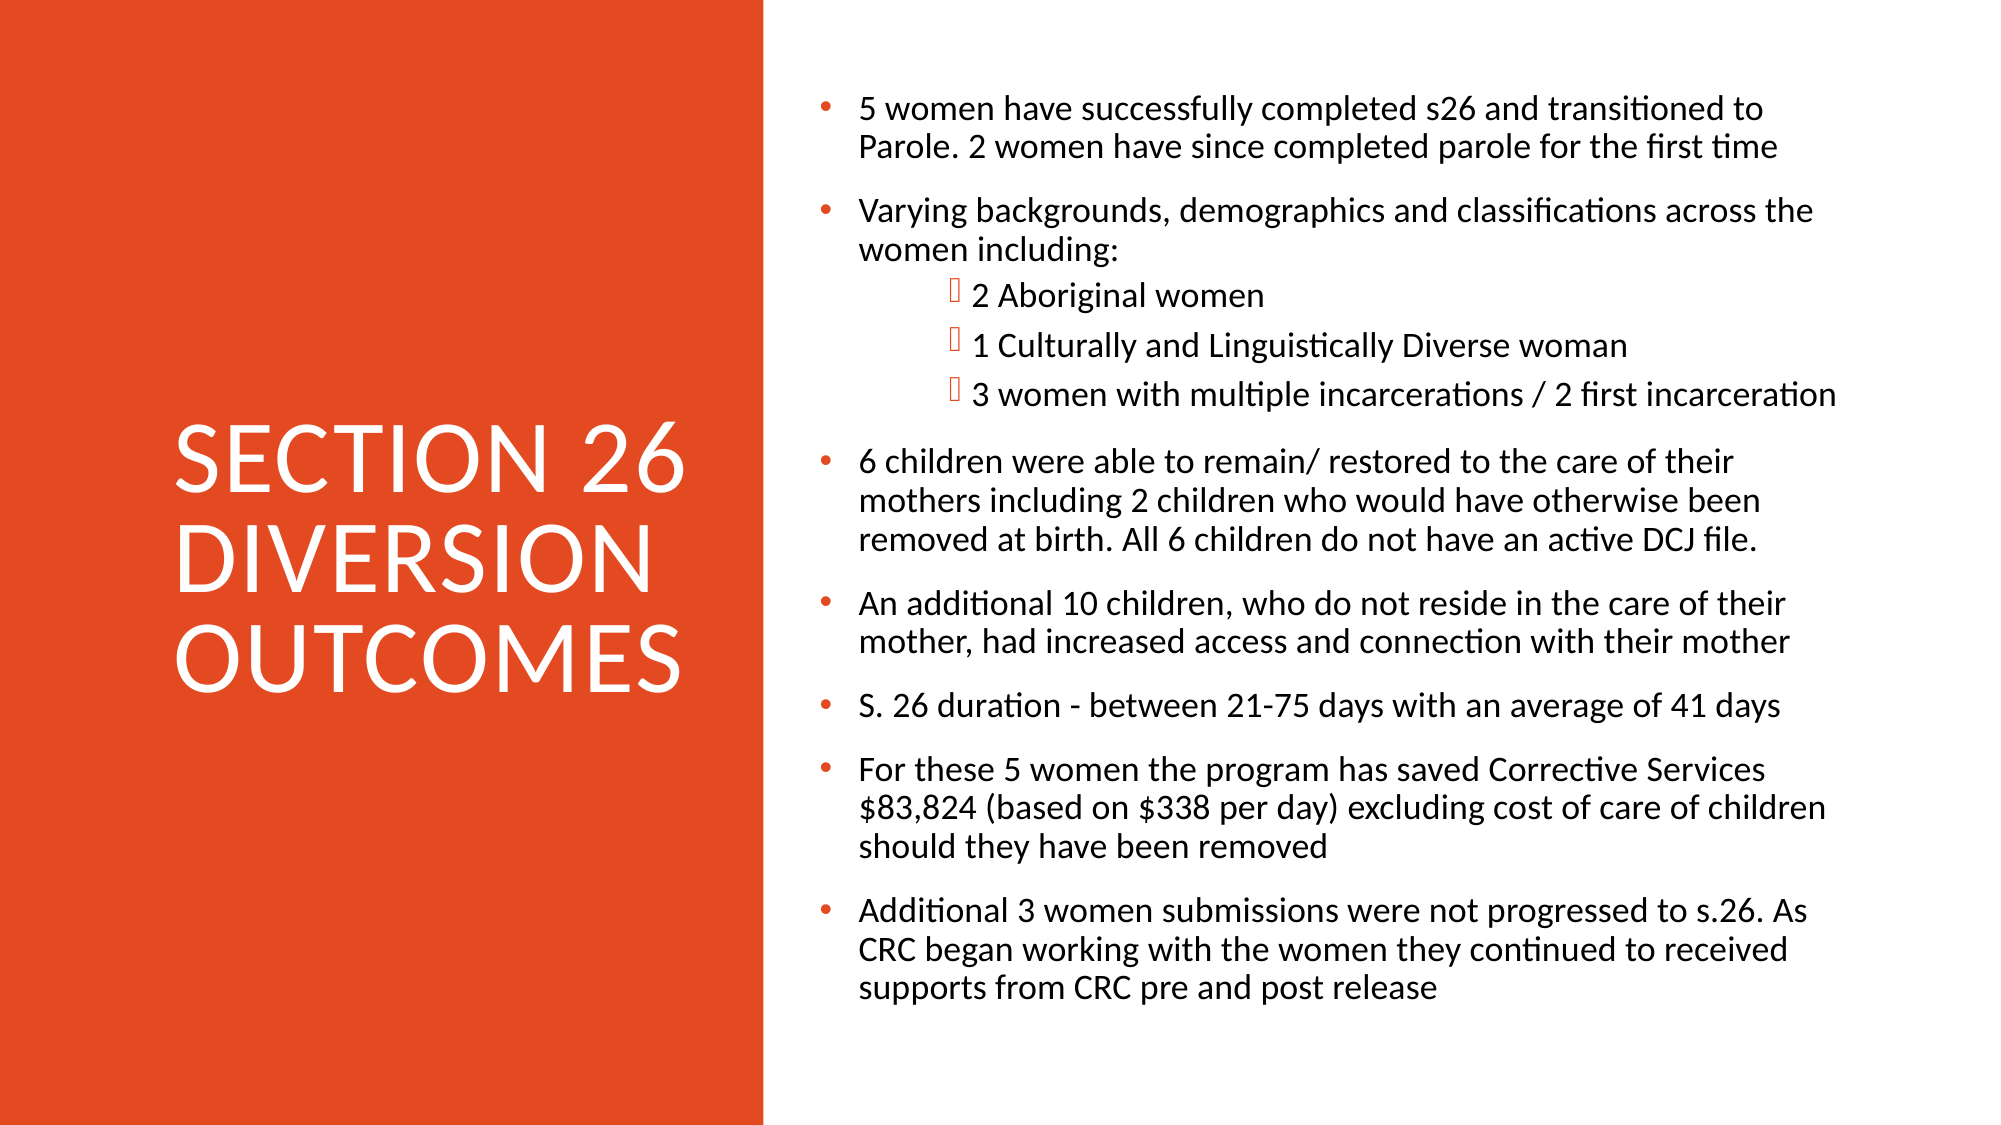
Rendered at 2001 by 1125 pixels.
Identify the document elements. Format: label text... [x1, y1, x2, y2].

title Section 26 Diversion outcomes [158, 131, 715, 993]
text_box [0, 0, 765, 1125]
list 5 women have successfully completed s26 and transitioned to Parole. 2 women have since completed parole for the first time Varying backgrounds, demographics and classifications across the women including: 2 Aboriginal women 1 Culturally and Linguistically Diverse woman 3 women with multiple incarcerations / 2 first incarceration 6 children were able to remain/ restored to the care of their mothers including 2 children who would have otherwise been removed at birth. All 6 children do not have an active DCJ file. An additional 10 children, who do not reside in the care of their mother, had increased access and connection with their mother S. 26 duration - between 21-75 days with an average of 41 days For these 5 women the program has saved Corrective Services $83,824 (based on $338 per day) excluding cost of care of children should they have been removed Additional 3 women submissions were not progressed to s.26. As CRC began working with the women they continued to received supports from CRC pre and post release [812, 66, 1847, 1031]
text_box [765, 0, 2000, 1125]
